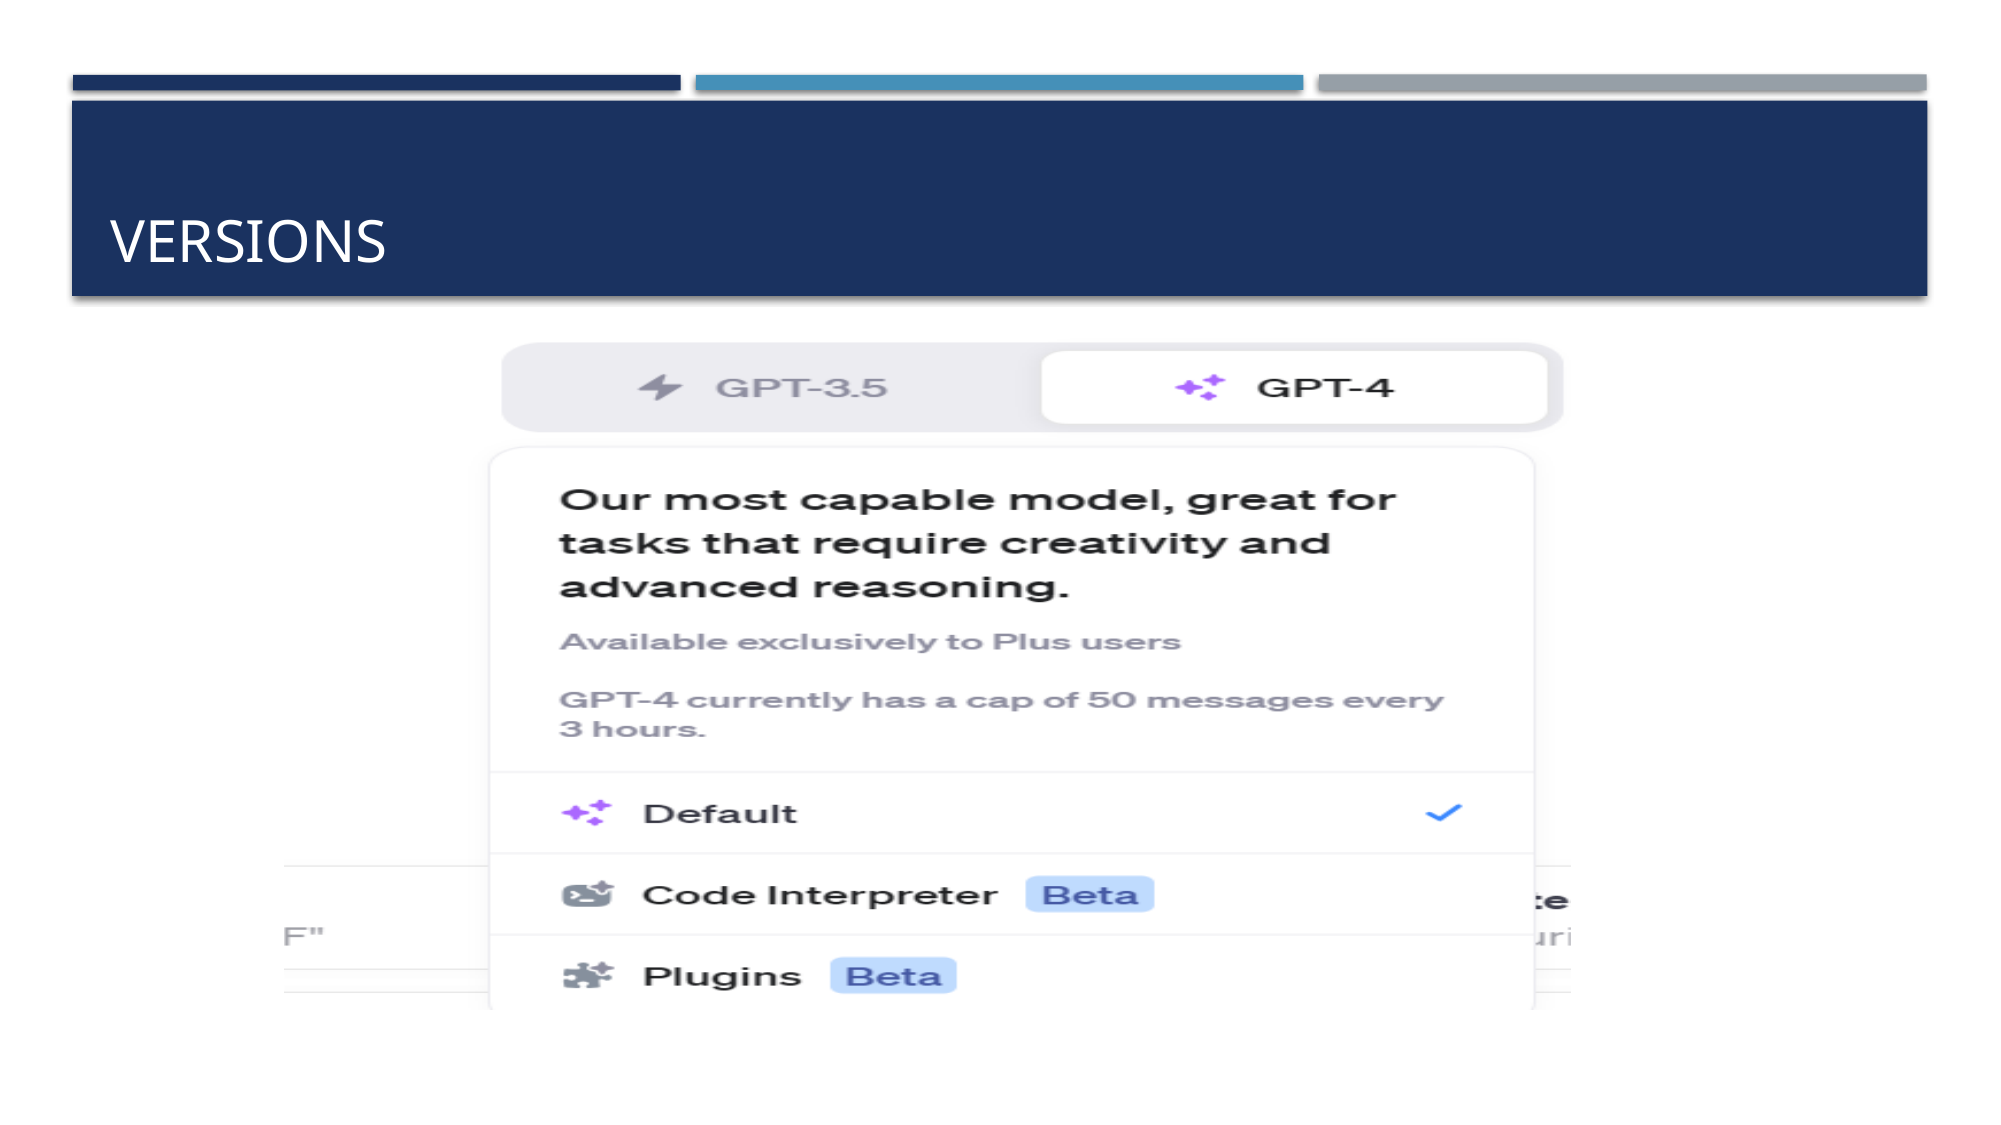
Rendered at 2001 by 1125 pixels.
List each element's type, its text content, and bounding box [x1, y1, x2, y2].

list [283, 328, 1572, 1011]
title versions [95, 115, 1905, 282]
